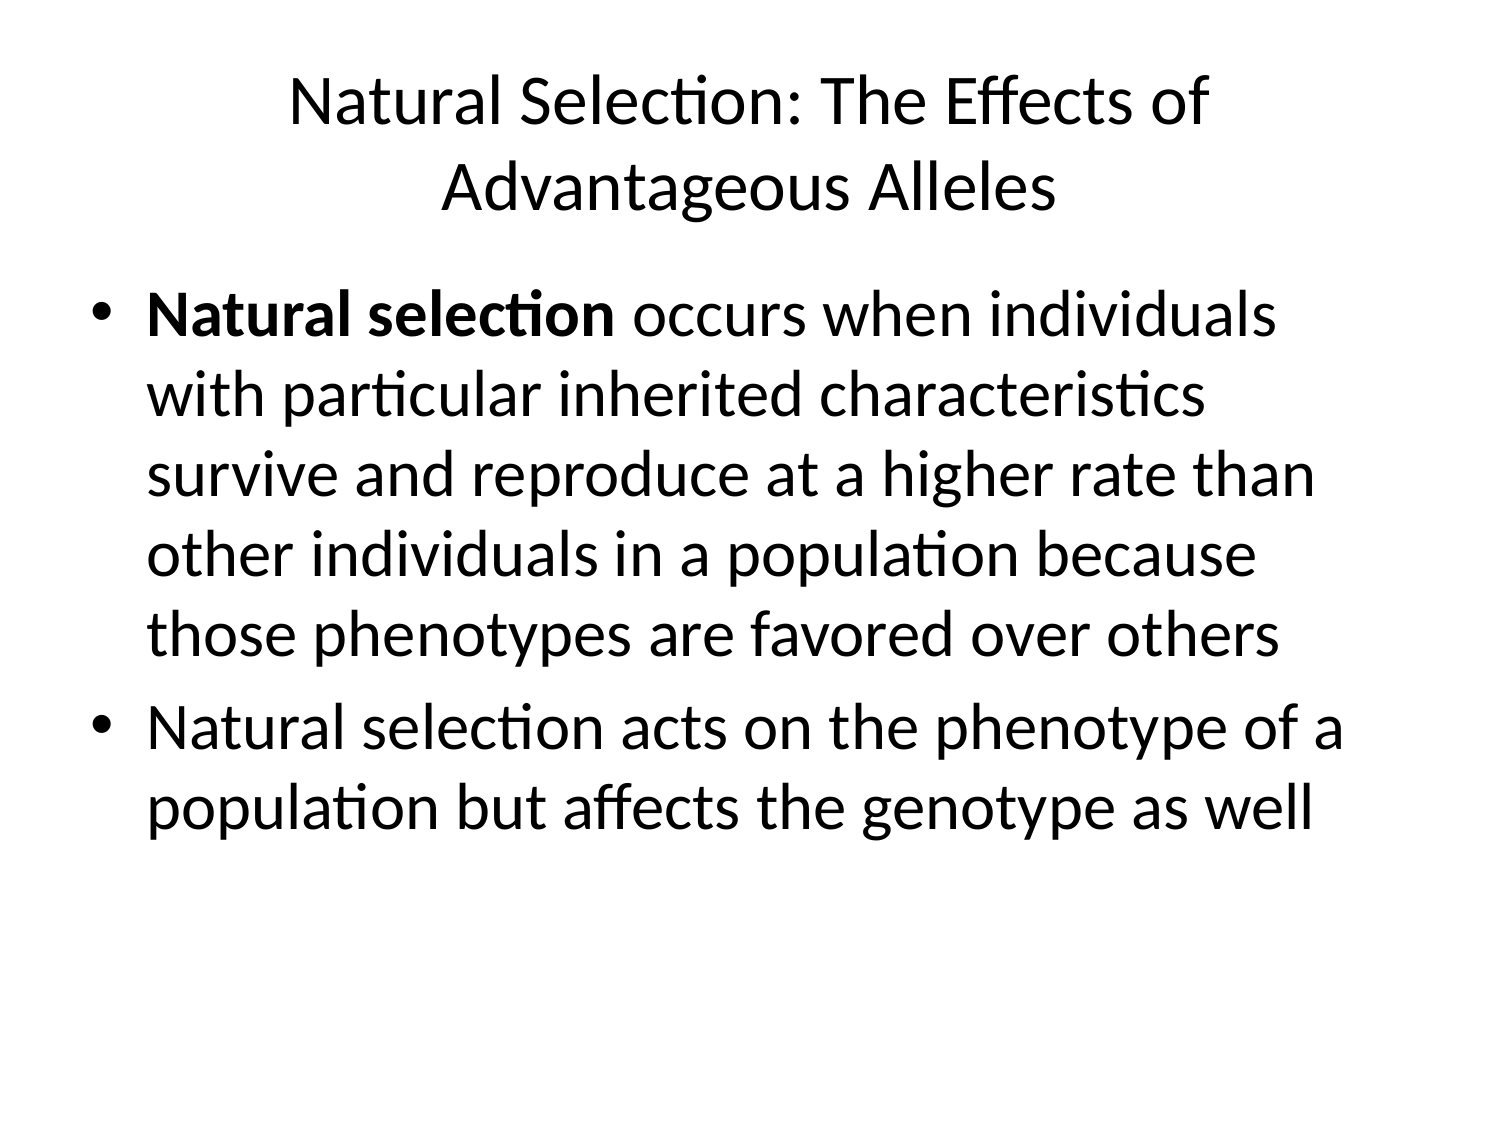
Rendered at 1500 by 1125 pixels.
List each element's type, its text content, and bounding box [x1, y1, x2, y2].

list Natural selection occurs when individuals with particular inherited characteristics survive and reproduce at a higher rate than other individuals in a population because those phenotypes are favored over others Natural selection acts on the phenotype of a population but affects the genotype as well [74, 262, 1426, 1006]
title Natural Selection: The Effects of Advantageous Alleles [74, 44, 1426, 233]
